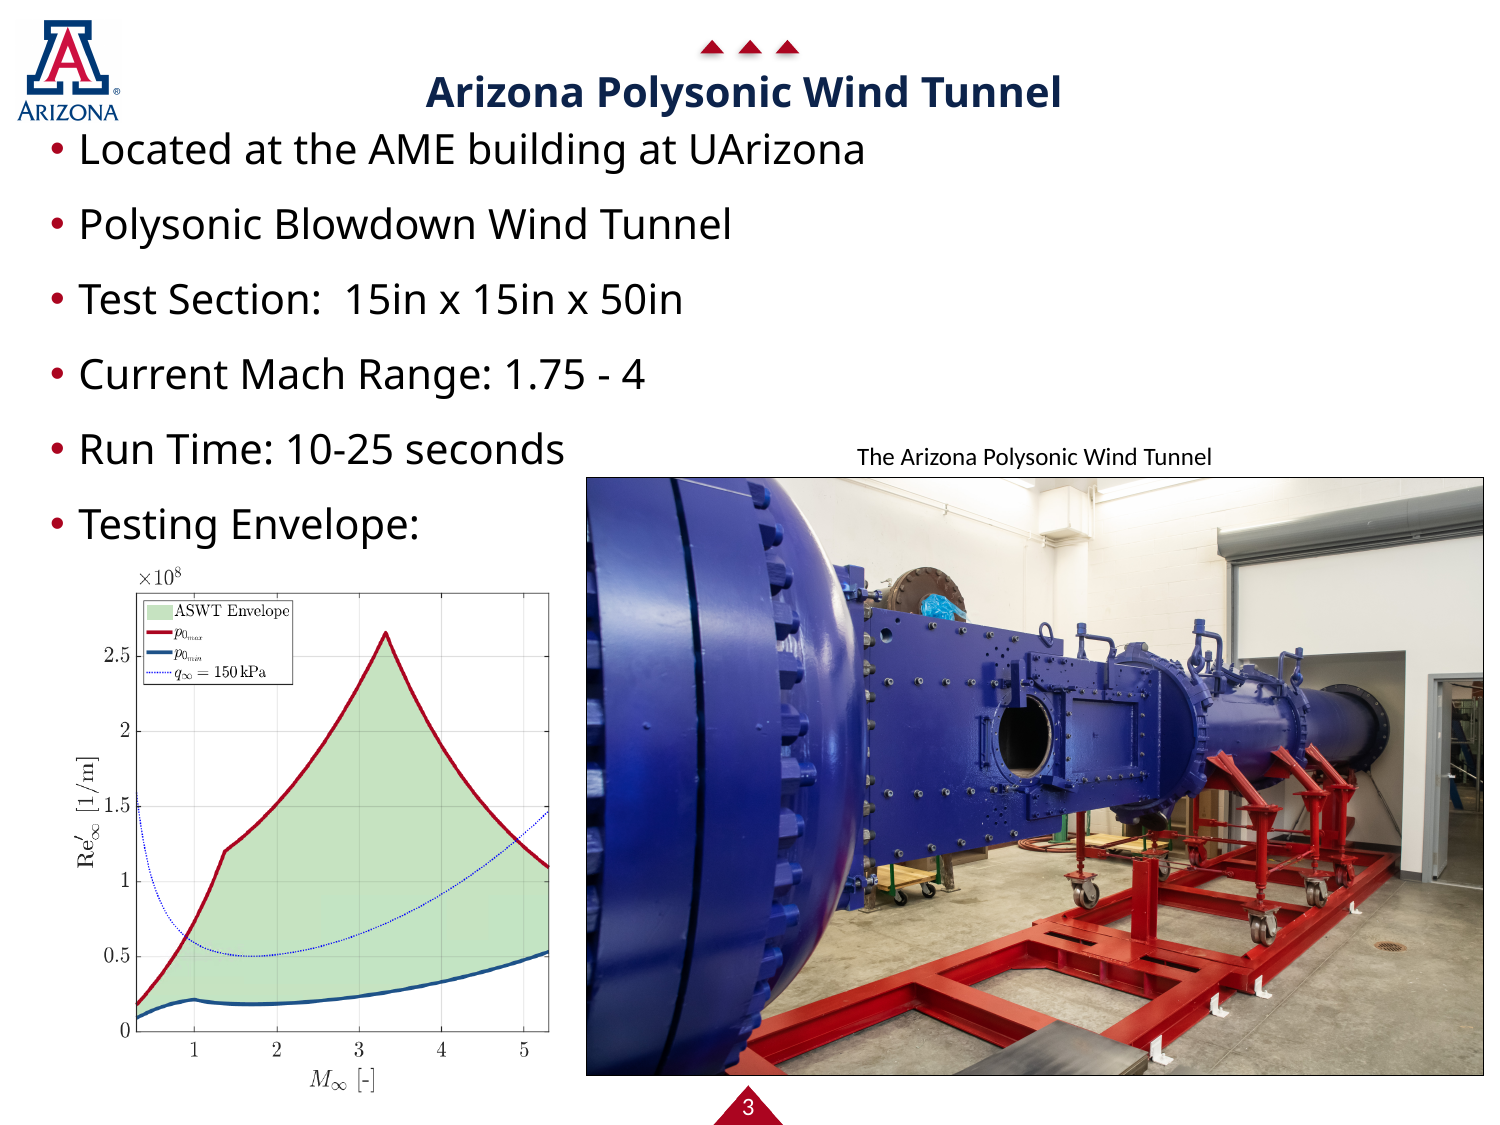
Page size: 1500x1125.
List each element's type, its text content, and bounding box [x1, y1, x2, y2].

picture [586, 477, 1485, 1077]
picture [68, 562, 554, 1093]
text_box The Arizona Polysonic Wind Tunnel [842, 433, 1228, 476]
slide_number 3 [715, 1083, 781, 1125]
list Located at the AME building at UArizona Polysonic Blowdown Wind Tunnel Test Section: 15in x 15in x 50in Current Mach Range: 1.75 - 4 Run Time: 10-25 seconds Testing Envelope: [35, 45, 961, 395]
title Arizona Polysonic Wind Tunnel [112, 0, 1388, 181]
picture [15, 19, 112, 123]
